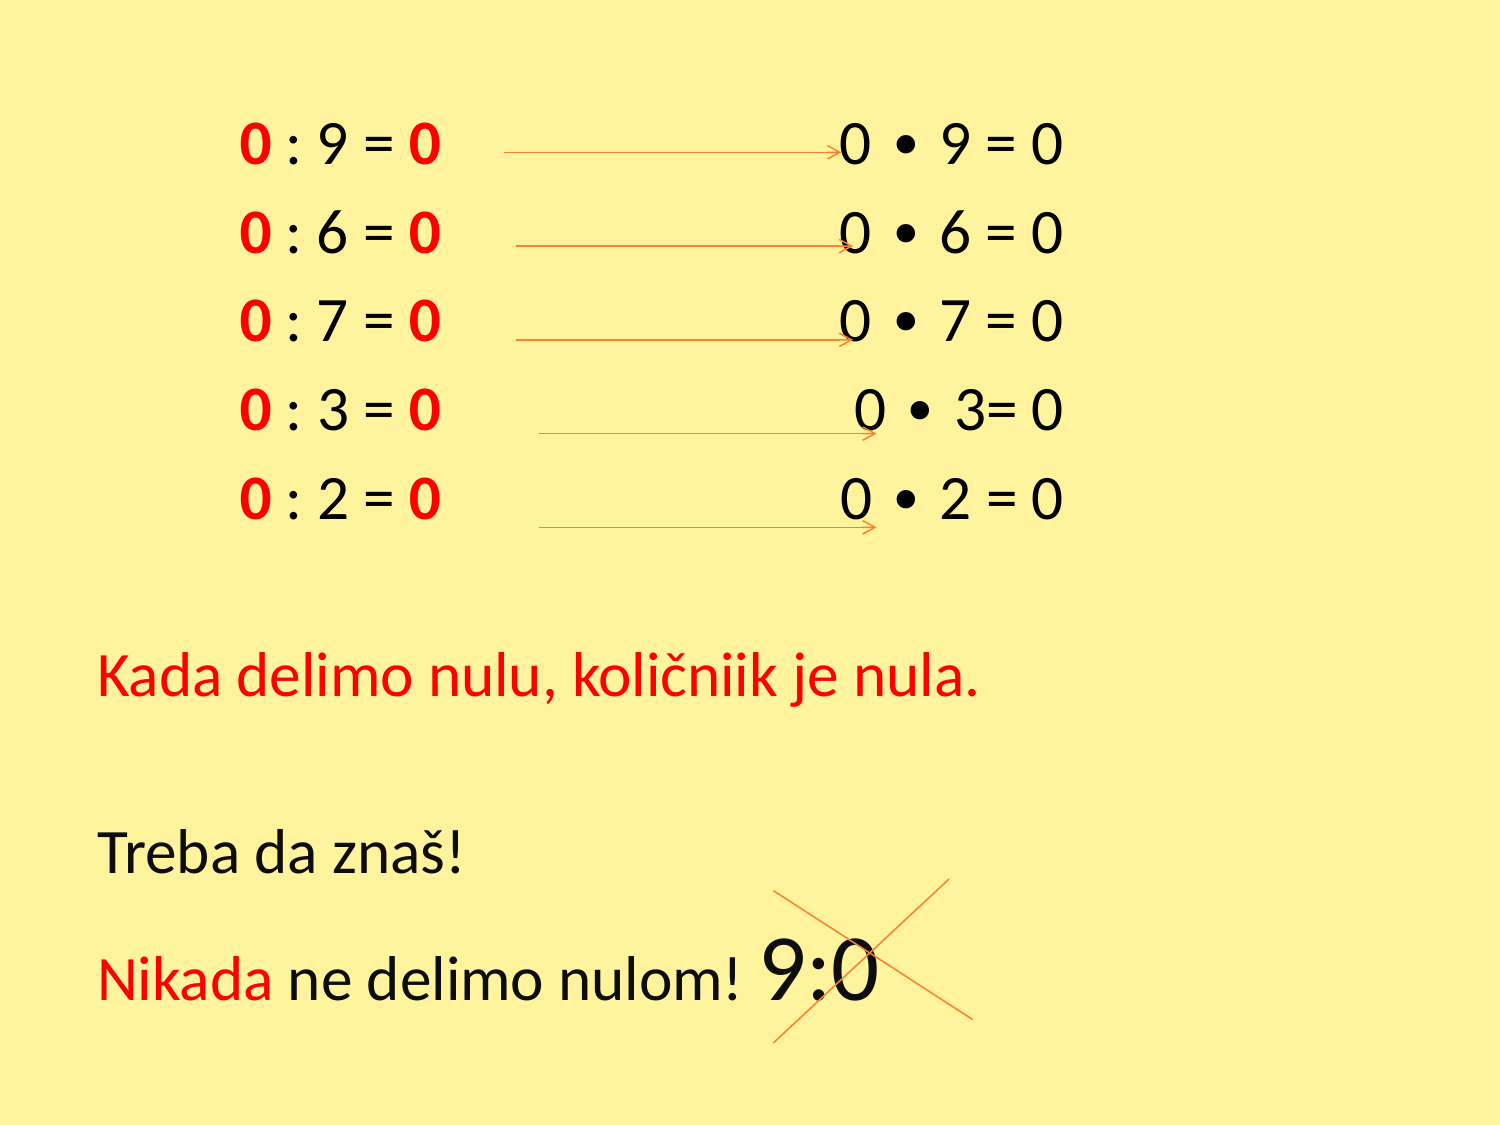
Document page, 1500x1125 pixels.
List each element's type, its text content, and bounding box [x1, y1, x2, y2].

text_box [773, 878, 950, 1044]
list 0 : 9 = 0 0 ∙ 9 = 0 0 : 6 = 0 0 ∙ 6 = 0 0 : 7 = 0 0 ∙ 7 = 0 0 : 3 = 0 0 ∙ 3= 0 0 : 2 = 0 0 ∙ 2 = 0 Kada delimo nulu, količniik je nula. Treba da znaš! Nikada ne delimo nulom! 9:0 [82, 93, 1407, 1032]
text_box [954, 890, 973, 1020]
